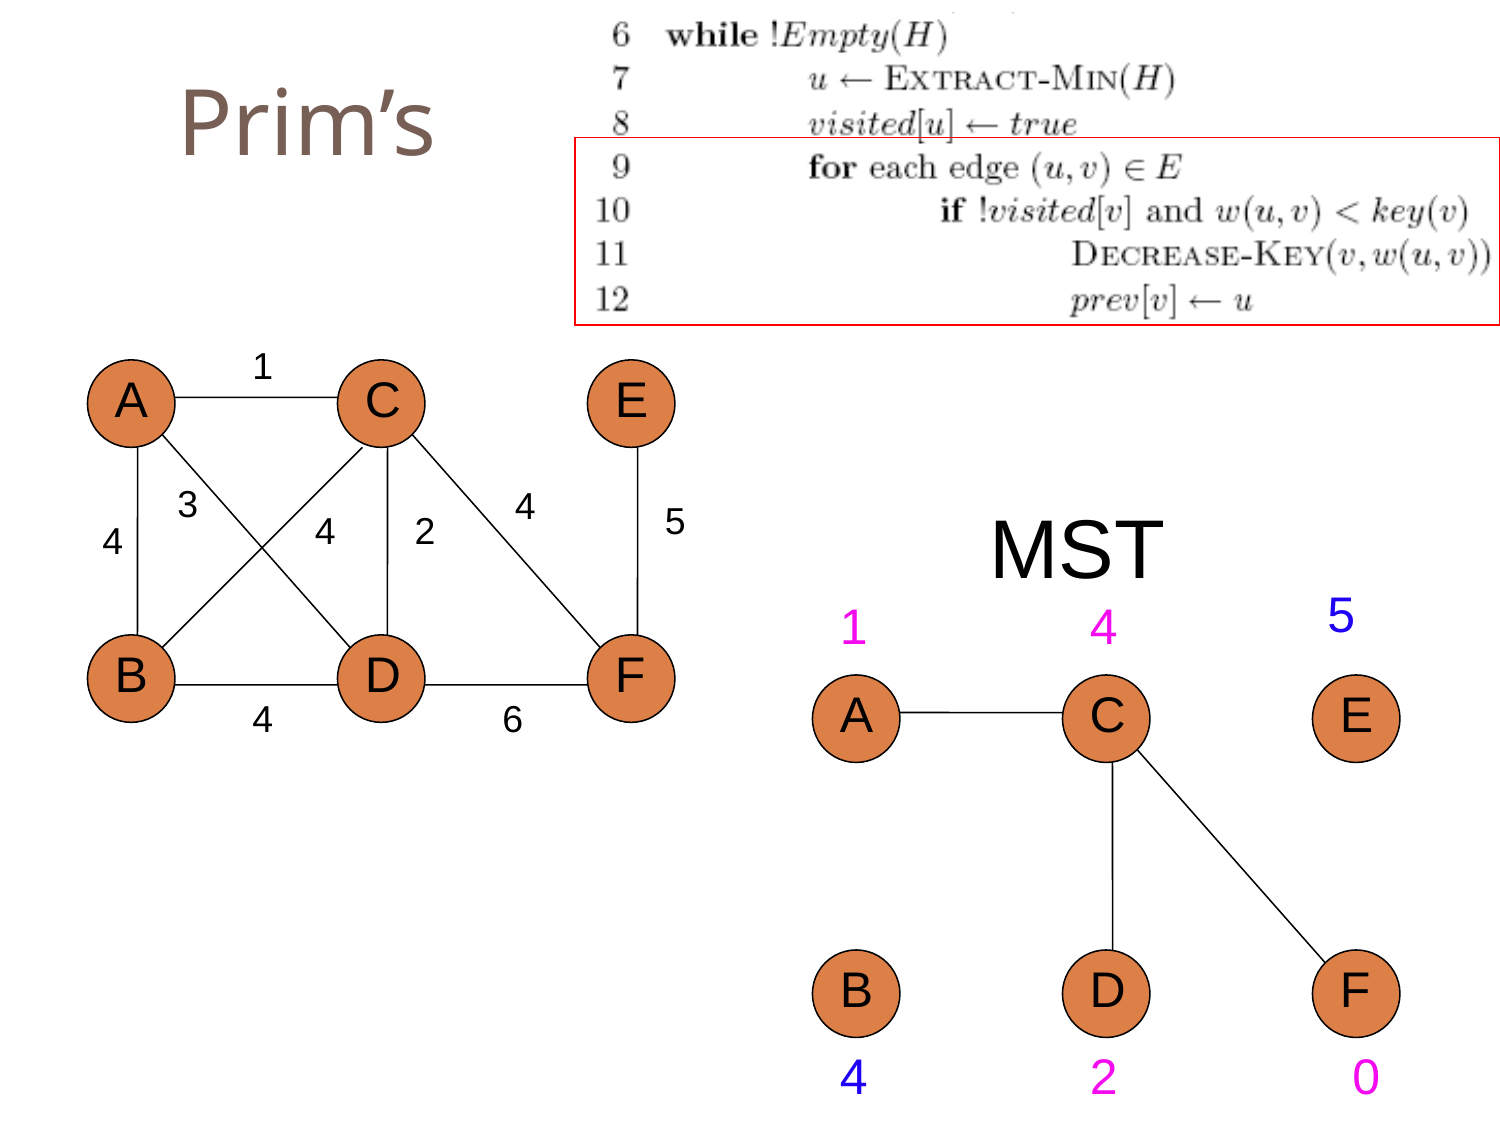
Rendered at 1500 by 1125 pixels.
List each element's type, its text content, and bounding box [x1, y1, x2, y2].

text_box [87, 634, 176, 723]
text_box 1 [237, 334, 325, 395]
title Prim’s [162, 37, 581, 200]
text_box 2 [1074, 1037, 1188, 1113]
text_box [337, 359, 426, 448]
text_box [575, 137, 581, 325]
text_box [87, 359, 176, 448]
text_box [1312, 949, 1401, 1038]
picture [587, 12, 1500, 330]
text_box 4 [1074, 587, 1188, 663]
text_box 5 [649, 489, 738, 550]
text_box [587, 359, 676, 448]
text_box 2 [399, 499, 488, 560]
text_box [812, 674, 901, 763]
text_box MST [974, 487, 1288, 603]
text_box 4 [299, 499, 388, 560]
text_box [1062, 674, 1151, 763]
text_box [1062, 949, 1151, 1038]
text_box 1 [825, 587, 938, 663]
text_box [812, 949, 901, 1038]
text_box 4 [87, 509, 175, 570]
text_box 5 [1312, 574, 1425, 650]
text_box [337, 634, 426, 723]
text_box 3 [162, 472, 250, 533]
text_box 0 [1337, 1037, 1450, 1113]
text_box 4 [237, 687, 325, 747]
text_box 4 [825, 1037, 938, 1113]
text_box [1312, 674, 1401, 763]
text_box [587, 634, 676, 723]
text_box 6 [487, 687, 575, 747]
text_box 4 [499, 474, 588, 535]
